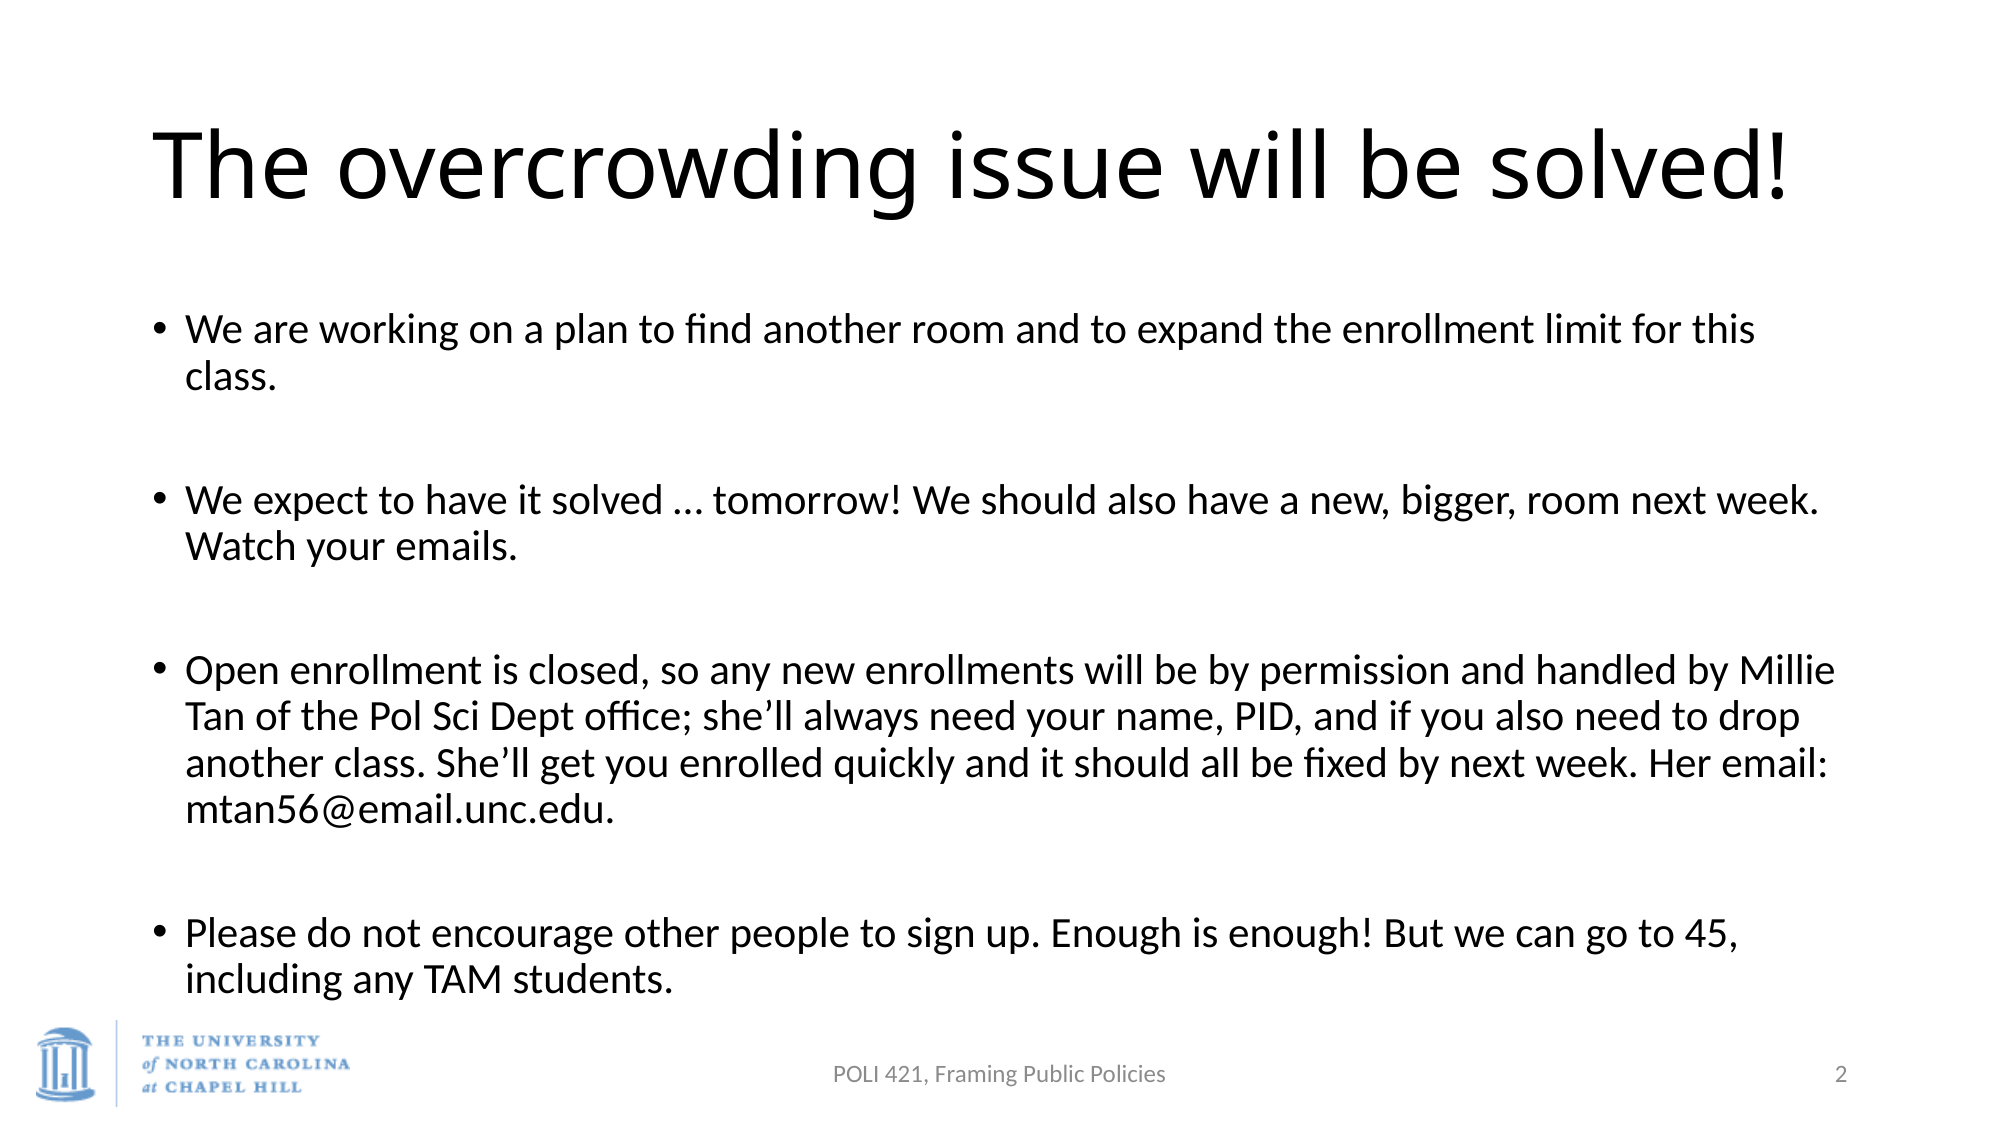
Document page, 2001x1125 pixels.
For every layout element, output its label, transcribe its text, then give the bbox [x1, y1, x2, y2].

title The overcrowding issue will be solved! [137, 59, 1863, 278]
picture [36, 1020, 350, 1107]
slide_number 2 [1412, 1042, 1863, 1103]
footer POLI 421, Framing Public Policies [662, 1042, 1338, 1103]
list We are working on a plan to find another room and to expand the enrollment limit for this class. We expect to have it solved … tomorrow! We should also have a new, bigger, room next week. Watch your emails. Open enrollment is closed, so any new enrollments will be by permission and handled by Millie Tan of the Pol Sci Dept office; she’ll always need your name, PID, and if you also need to drop another class. She’ll get you enrolled quickly and it should all be fixed by next week. Her email: mtan56@email.unc.edu. Please do not encourage other people to sign up. Enough is enough! But we can go to 45, including any TAM students. [137, 299, 1863, 1014]
